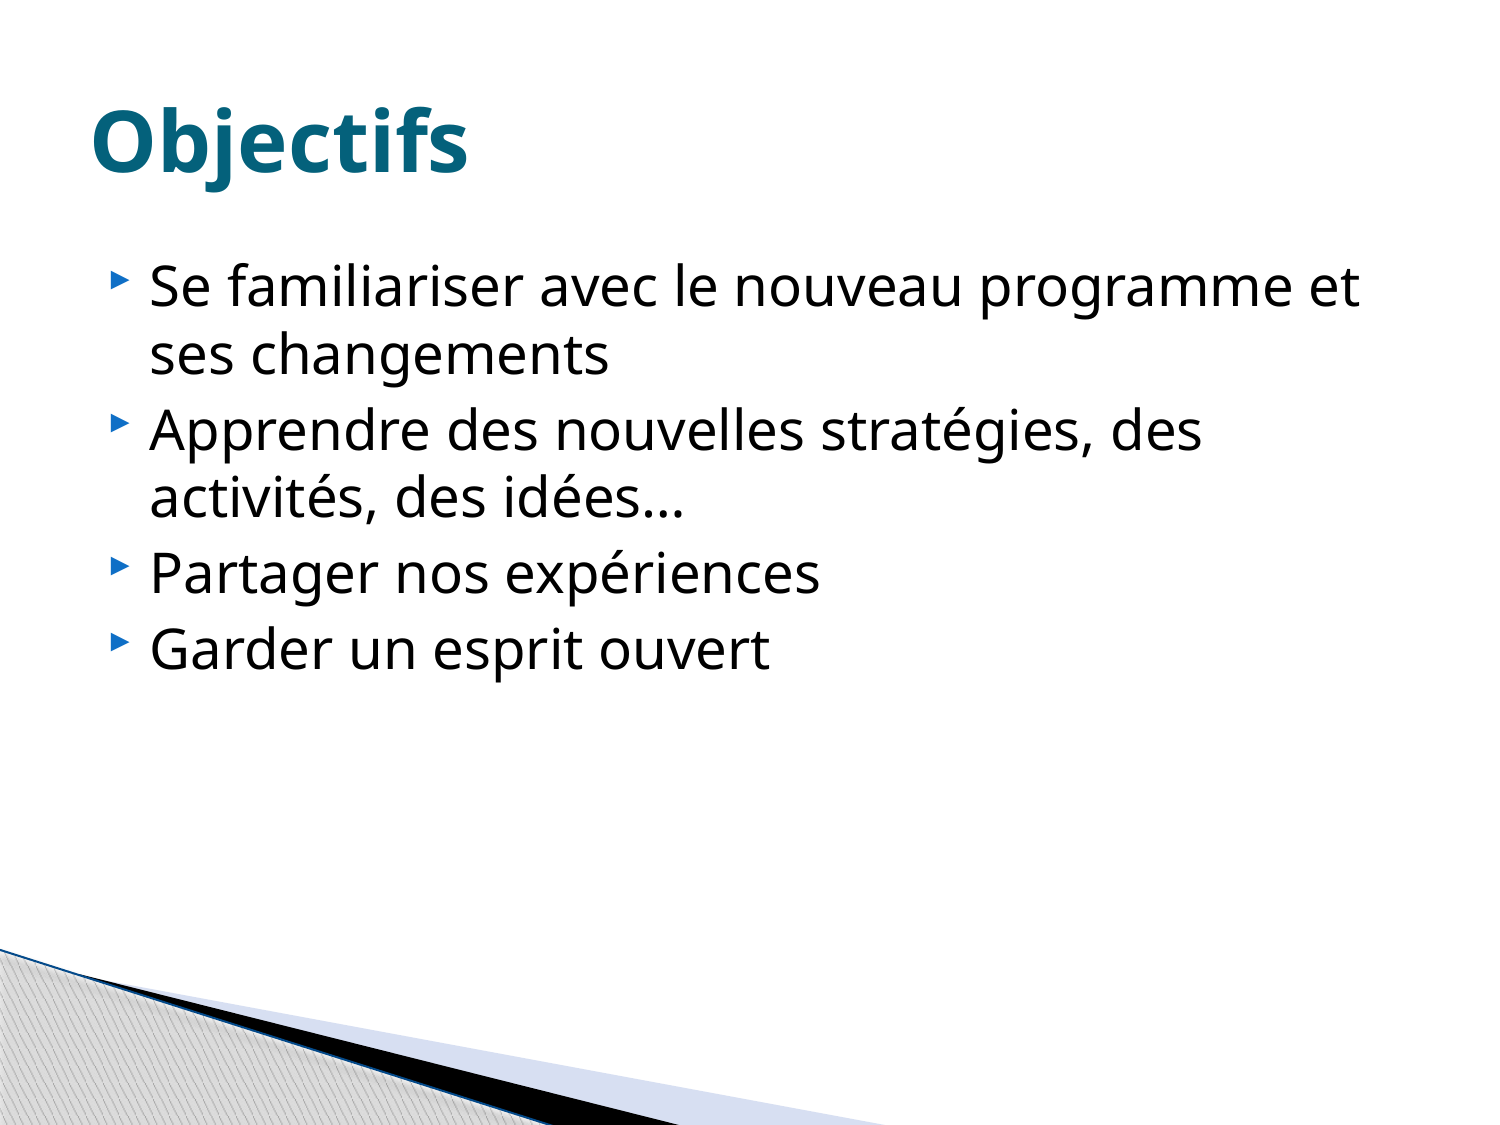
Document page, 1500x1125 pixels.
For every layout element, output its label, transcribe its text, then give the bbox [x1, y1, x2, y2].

title Objectifs [75, 45, 1425, 233]
list Se familiariser avec le nouveau programme et ses changements Apprendre des nouvelles stratégies, des activités, des idées… Partager nos expériences Garder un esprit ouvert [75, 243, 1425, 986]
